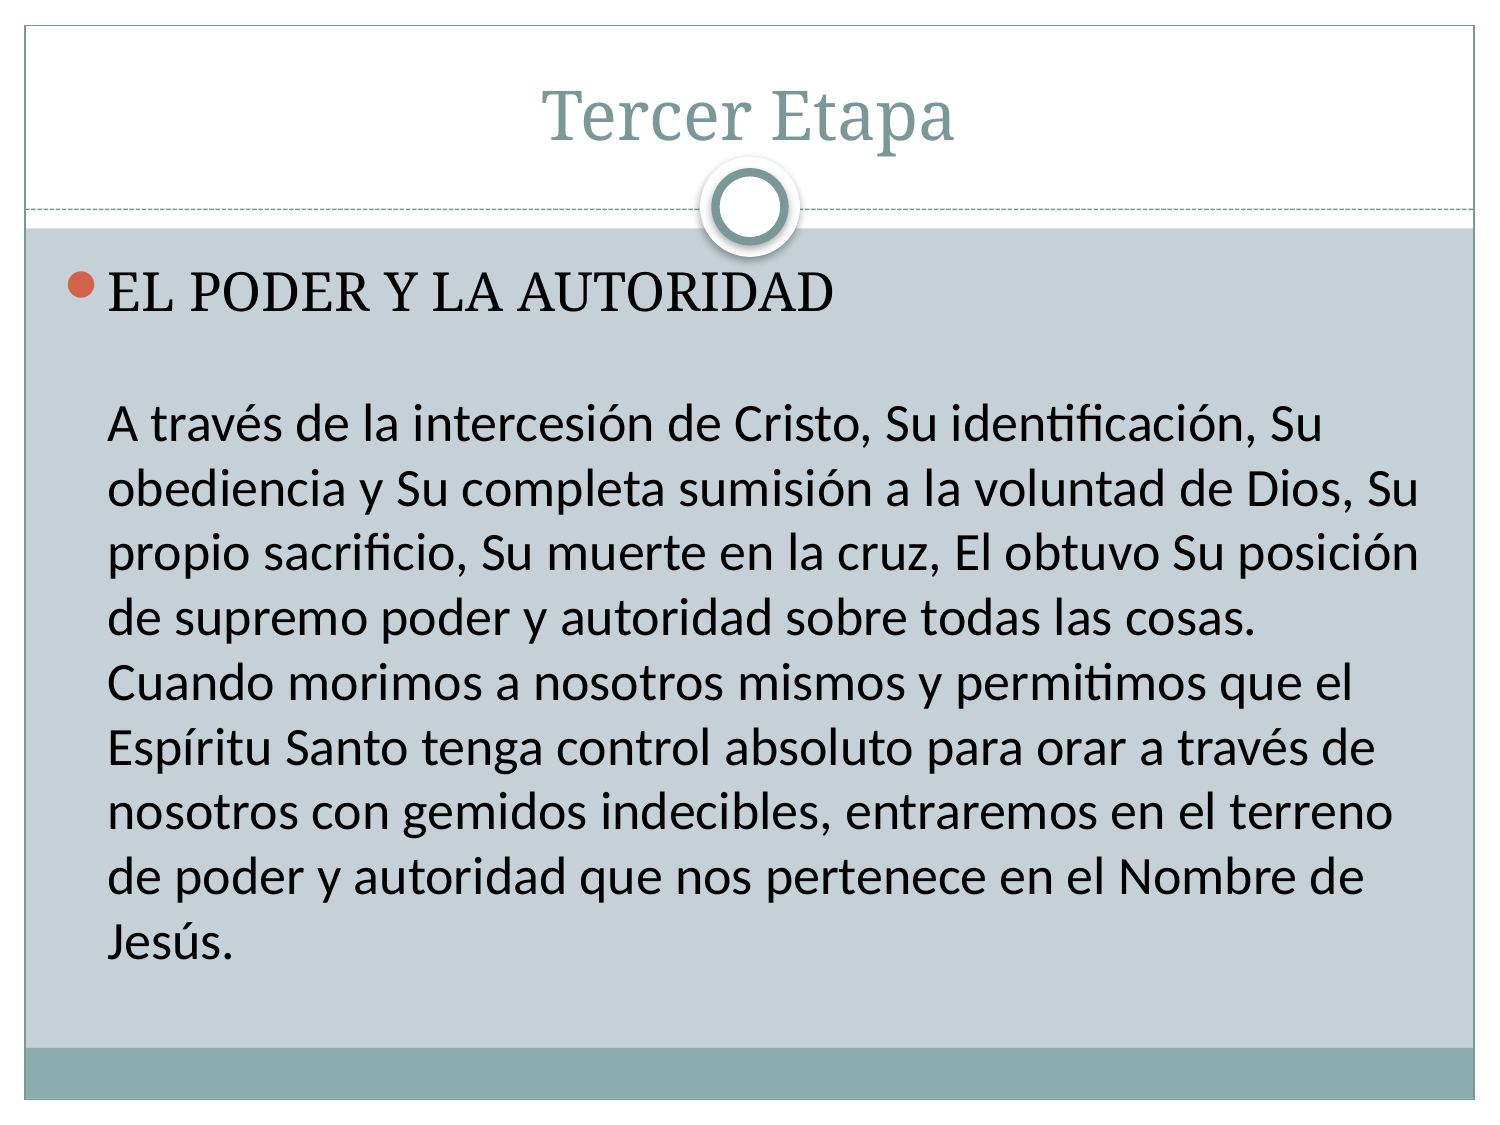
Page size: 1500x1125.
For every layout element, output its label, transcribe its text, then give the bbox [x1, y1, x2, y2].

list EL PODER Y LA AUTORIDAD A través de la intercesión de Cristo, Su identificación, Su obediencia y Su completa sumisión a la voluntad de Dios, Su propio sacrificio, Su muerte en la cruz, El obtuvo Su posición de supremo poder y autoridad sobre todas las cosas. Cuando morimos a nosotros mismos y permitimos que el Espíritu Santo tenga control absoluto para orar a través de nosotros con gemidos indecibles, entraremos en el terreno de poder y autoridad que nos pertenece en el Nombre de Jesús. [49, 250, 1445, 1001]
title Tercer Etapa [49, 37, 1450, 162]
